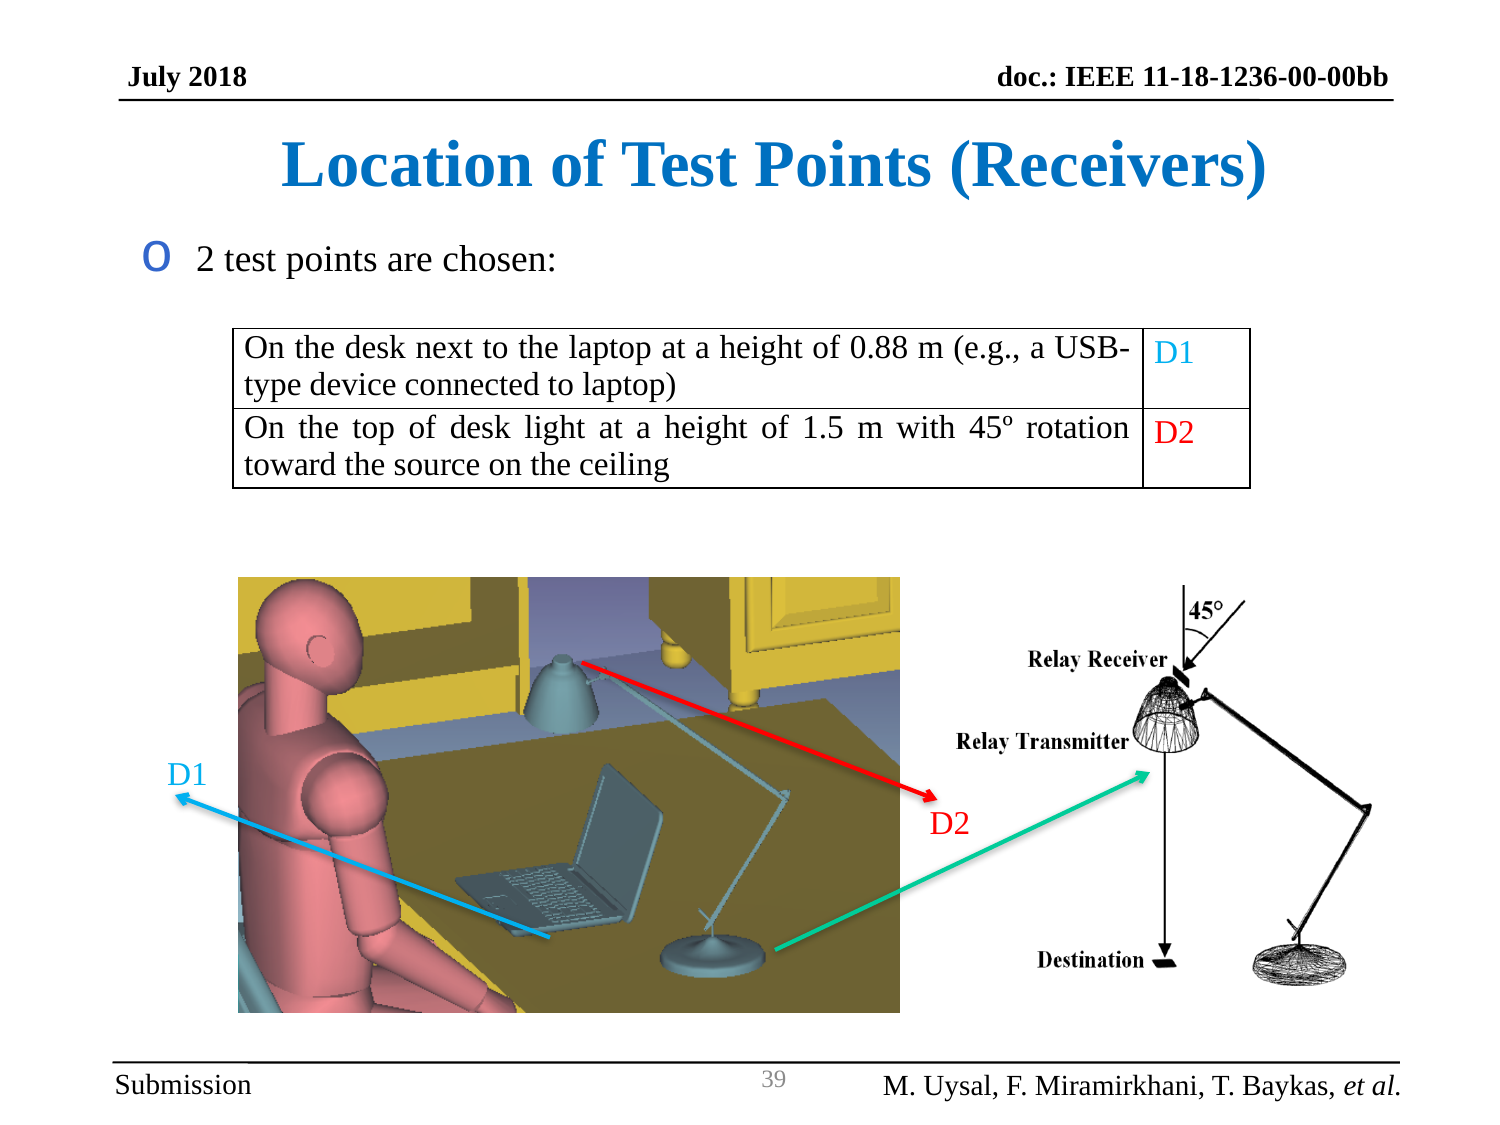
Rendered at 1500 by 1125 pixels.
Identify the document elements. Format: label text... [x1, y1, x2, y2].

text_box D1 [125, 744, 232, 800]
picture [237, 577, 901, 1013]
text_box M. Uysal, F. Miramirkhani, T. Baykas, et al. [868, 1058, 1424, 1109]
picture [949, 584, 1377, 1051]
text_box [774, 771, 1151, 951]
text_box Location of Test Points (Receivers) [200, 112, 1352, 213]
text_box Submission [99, 1058, 295, 1108]
slide_number 39 [741, 1062, 802, 1093]
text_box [174, 794, 551, 938]
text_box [581, 662, 938, 801]
text_box 2 test points are chosen: [125, 226, 1363, 287]
table_header On the desk next to the laptop at a height of 0.88 m (e.g., a USB-type device connected to laptop) [234, 329, 1142, 408]
table_header D1 [1144, 329, 1249, 408]
table_cell D2 [1144, 409, 1249, 487]
text_box doc.: IEEE 11-18-1236-00-00bb [974, 49, 1410, 100]
table_cell On the top of desk light at a height of 1.5 m with 45º rotation toward the source on the ceiling [234, 409, 1142, 487]
text_box July 2018 [112, 49, 263, 100]
